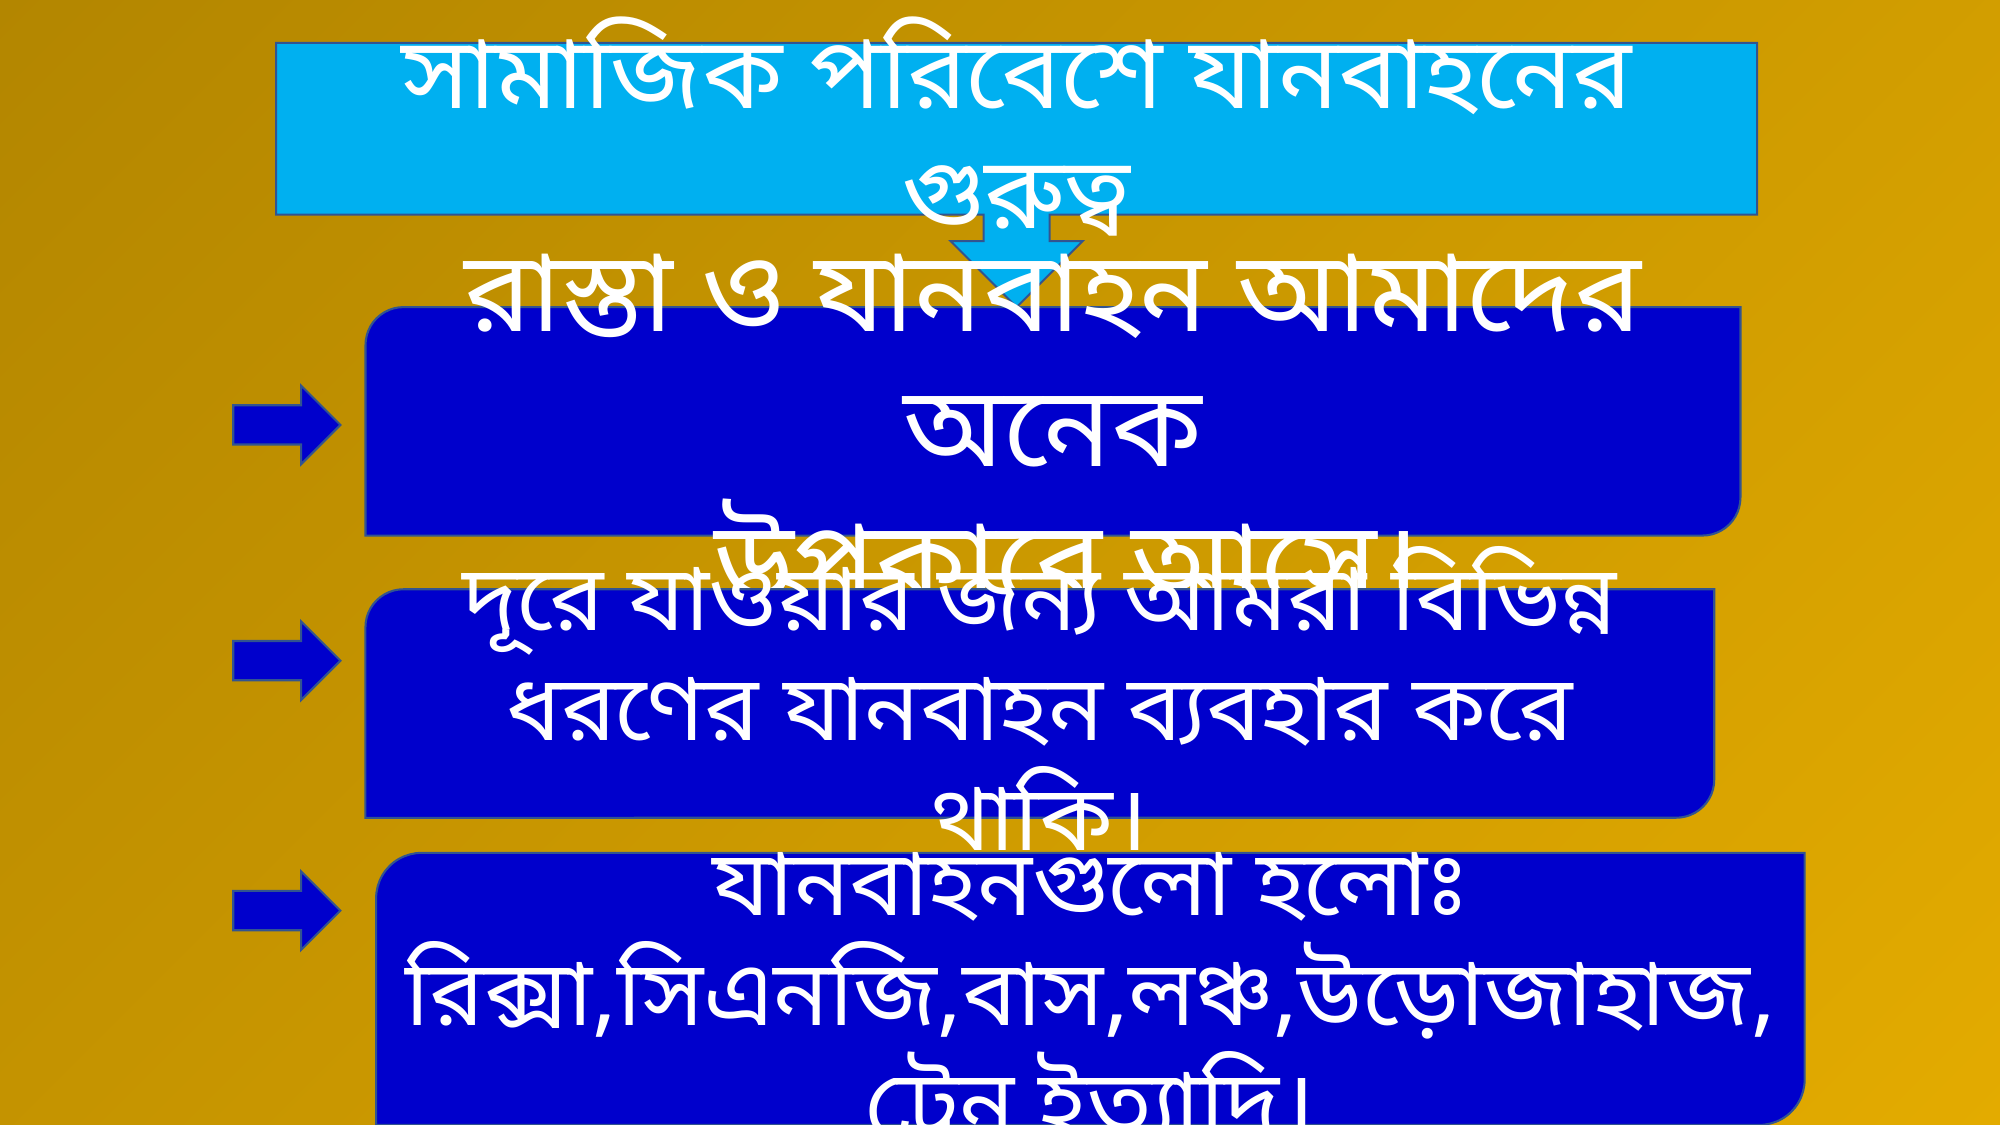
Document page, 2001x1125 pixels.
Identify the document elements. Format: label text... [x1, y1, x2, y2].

text_box [232, 618, 342, 703]
text_box [232, 868, 342, 953]
text_box দূরে যাওয়ার জন্য আমরা বিভিন্ন ধরণের যানবাহন ব্যবহার করে থাকি। [364, 588, 1716, 819]
text_box যানবাহনগুলো হলোঃ রিক্সা,সিএনজি,বাস,লঞ্চ,উড়োজাহাজ,ট্রেন ইত্যাদি। [375, 851, 1806, 1125]
text_box [232, 383, 342, 467]
text_box সামাজিক পরিবেশে যানবাহনের গুরুত্ব [275, 41, 1759, 306]
text_box রাস্তা ও যানবাহন আমাদের অনেক উপকারে আসে। [364, 306, 1742, 537]
